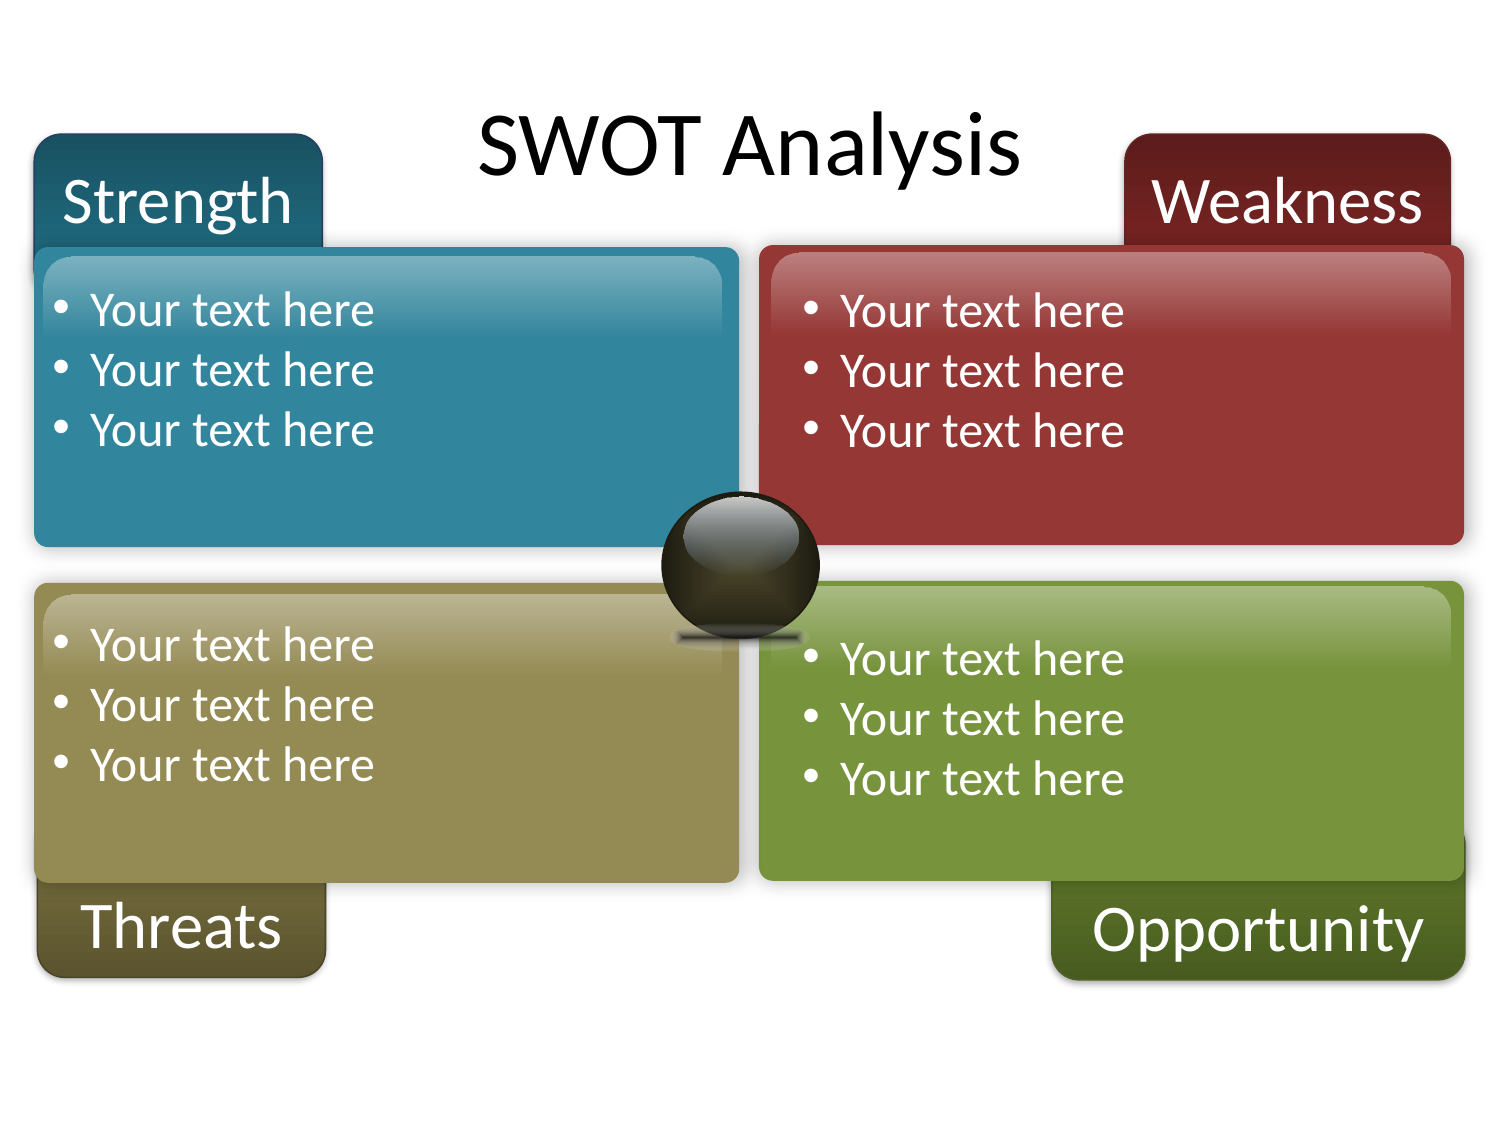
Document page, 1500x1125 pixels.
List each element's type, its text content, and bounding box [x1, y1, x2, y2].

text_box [758, 133, 1465, 546]
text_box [33, 133, 740, 548]
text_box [758, 580, 1466, 981]
title SWOT Analysis [75, 45, 1425, 233]
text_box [33, 582, 740, 978]
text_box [661, 492, 820, 652]
